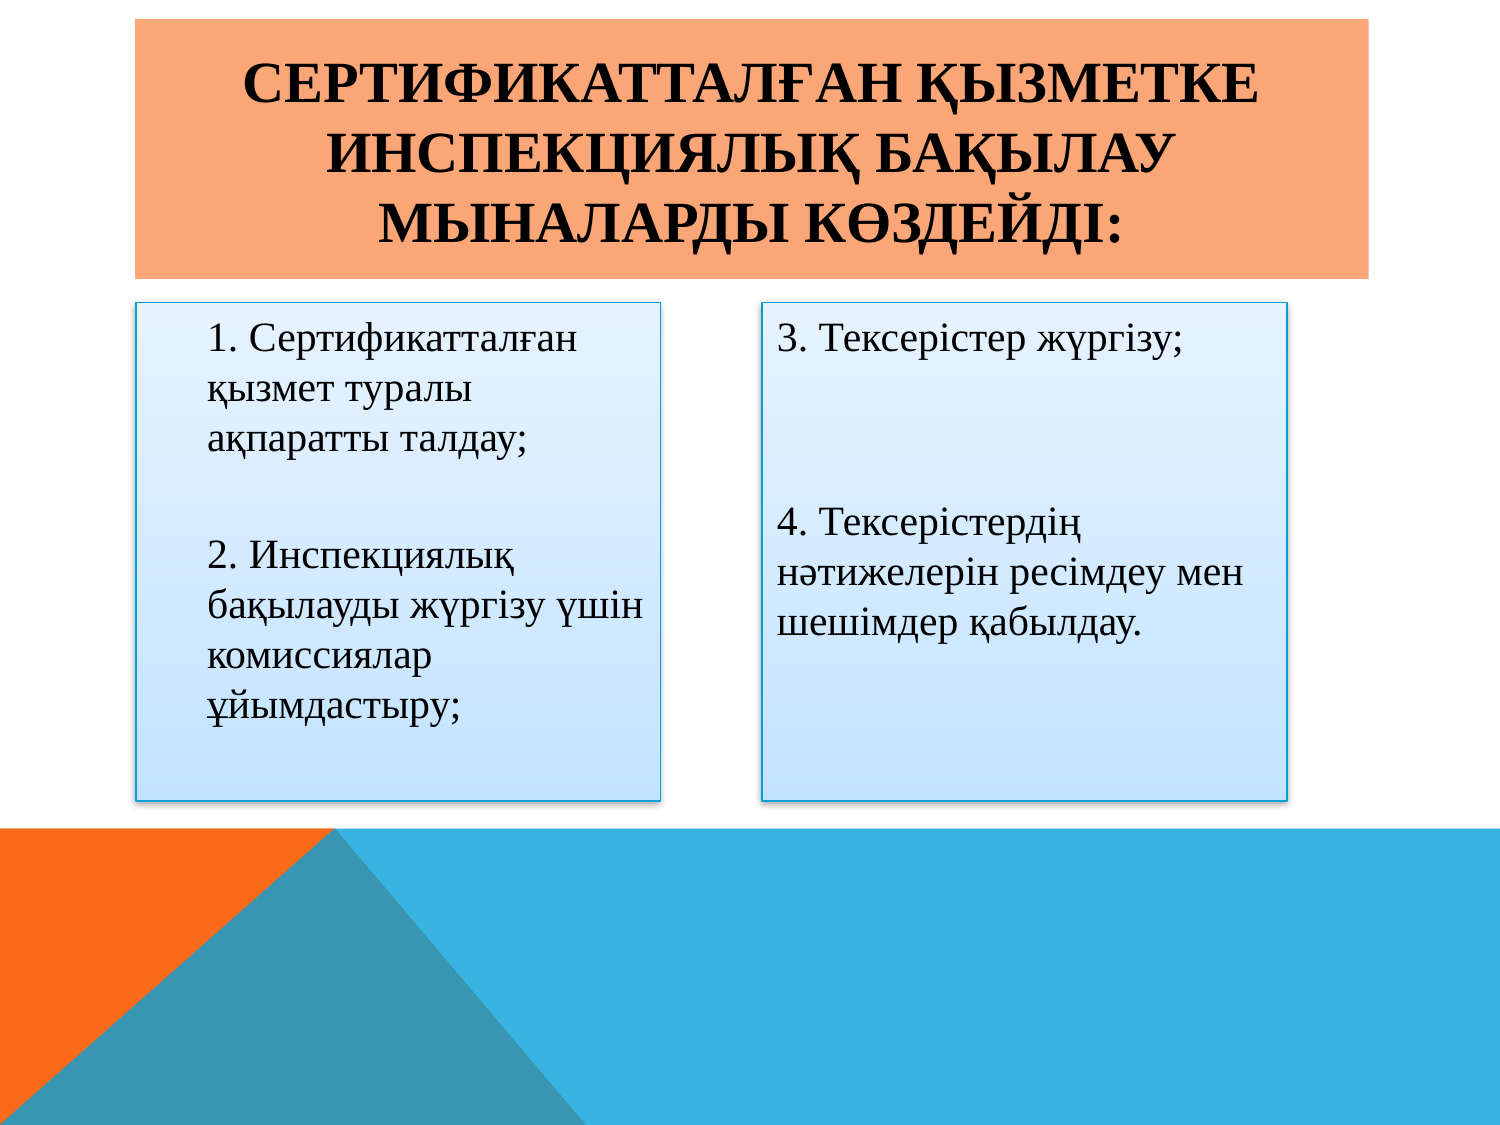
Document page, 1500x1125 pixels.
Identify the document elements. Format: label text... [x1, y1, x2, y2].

list 1. Сертификатталған қызмет туралы ақпаратты талдау; 2. Инспекциялық бақылауды жүргізу үшін комиссиялар ұйымдастыру; [135, 302, 661, 802]
title Сертификатталған қызметке инспекциялық бақылау мыналарды көздейді: [135, 19, 1369, 279]
list 3. Тексерістер жүргізу; 4. Тексерістердің нәтижелерін ресімдеу мен шешімдер қабылдау. [761, 302, 1288, 802]
